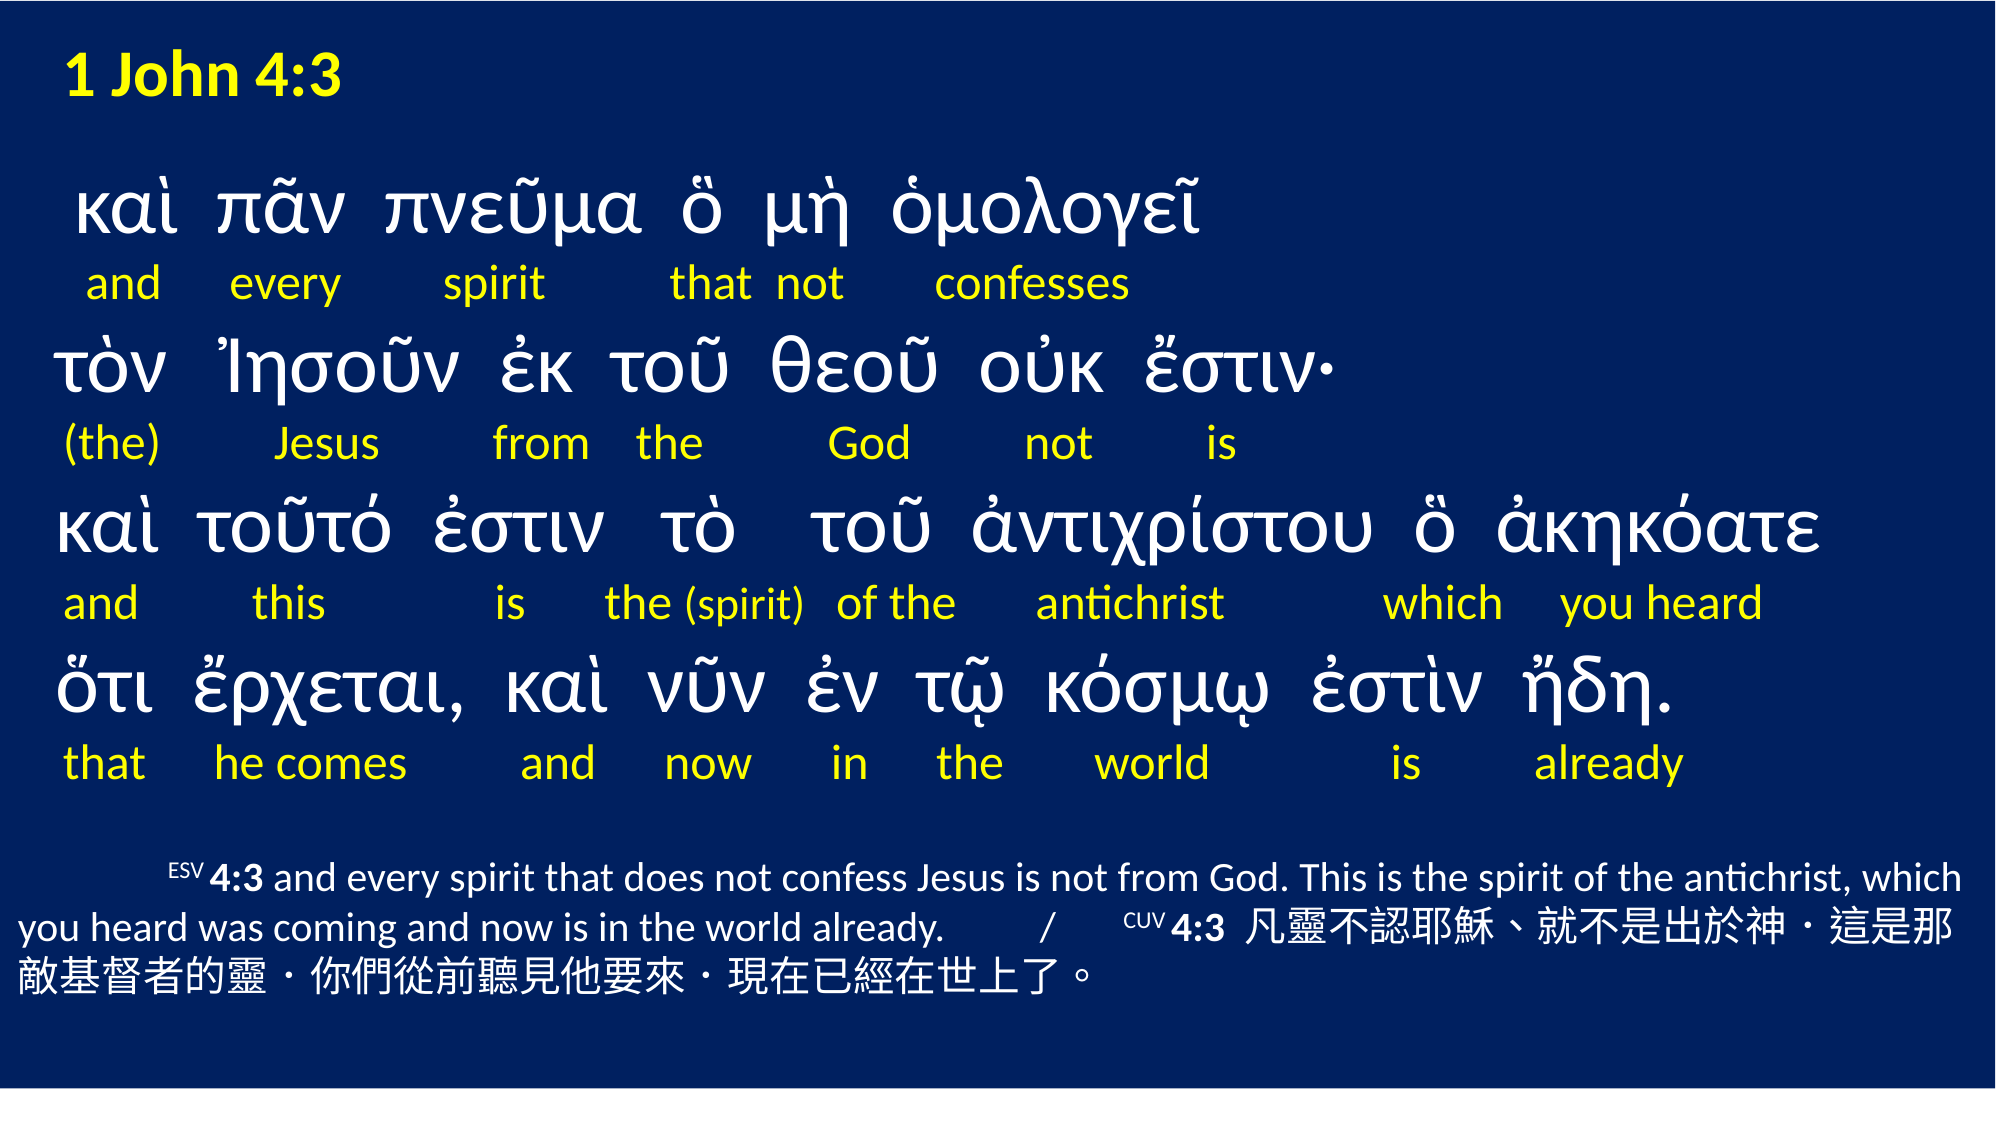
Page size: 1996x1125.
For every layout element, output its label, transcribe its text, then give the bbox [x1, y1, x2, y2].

text_box 1 John 4:3 καὶ πᾶν πνεῦμα ὃ μὴ ὁμολογεῖ and every spirit that not confesses τὸν Ἰησοῦν ἐκ τοῦ θεοῦ οὐκ ἔστιν· (the) Jesus from the God not is καὶ τοῦτό ἐστιν τὸ τοῦ ἀντιχρίστου ὃ ἀκηκόατε and this is the (spirit) of the antichrist which you heard ὅτι ἔρχεται, καὶ νῦν ἐν τῷ κόσμῳ ἐστὶν ἤδη. that he comes and now in the world is already ESV 4:3 and every spirit that does not confess Jesus is not from God. This is the spirit of the antichrist, which you heard was coming and now is in the world already. / CUV 4:3 凡靈不認耶穌、就不是出於神．這是那敵基督者的靈．你們從前聽見他要來．現在已經在世上了。 [0, 0, 1996, 1089]
